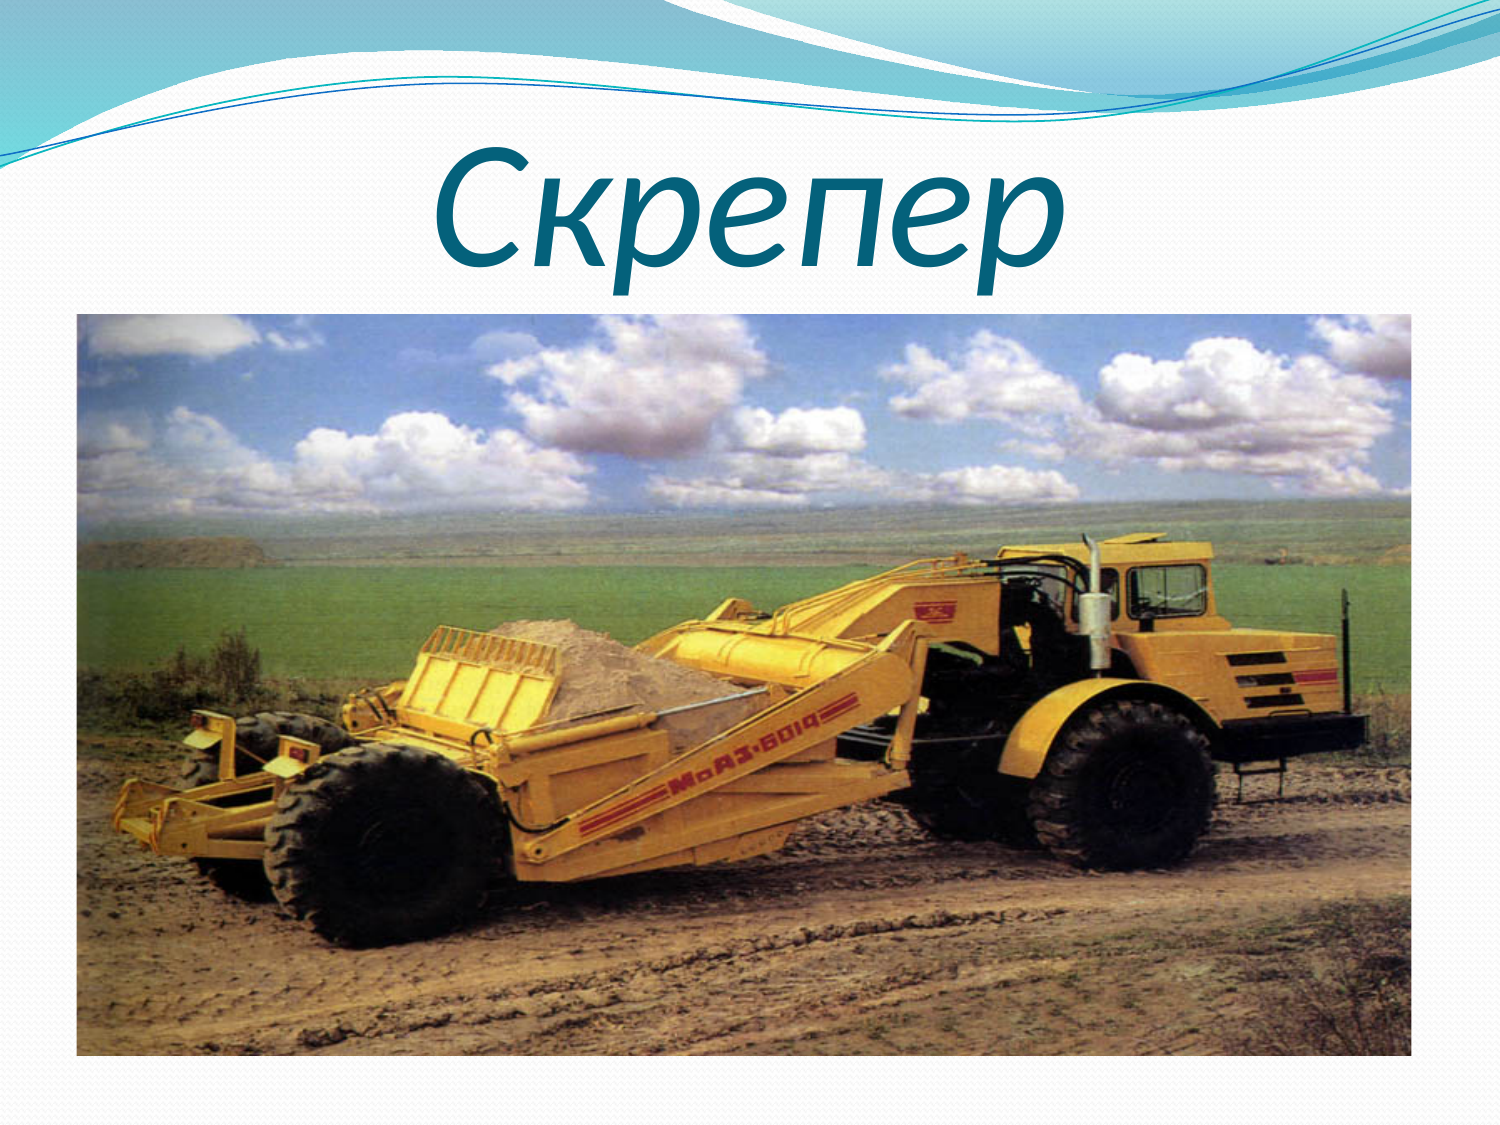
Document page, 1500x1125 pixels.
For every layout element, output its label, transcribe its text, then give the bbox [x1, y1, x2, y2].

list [76, 314, 1412, 1056]
title Скрепер [75, 115, 1425, 303]
